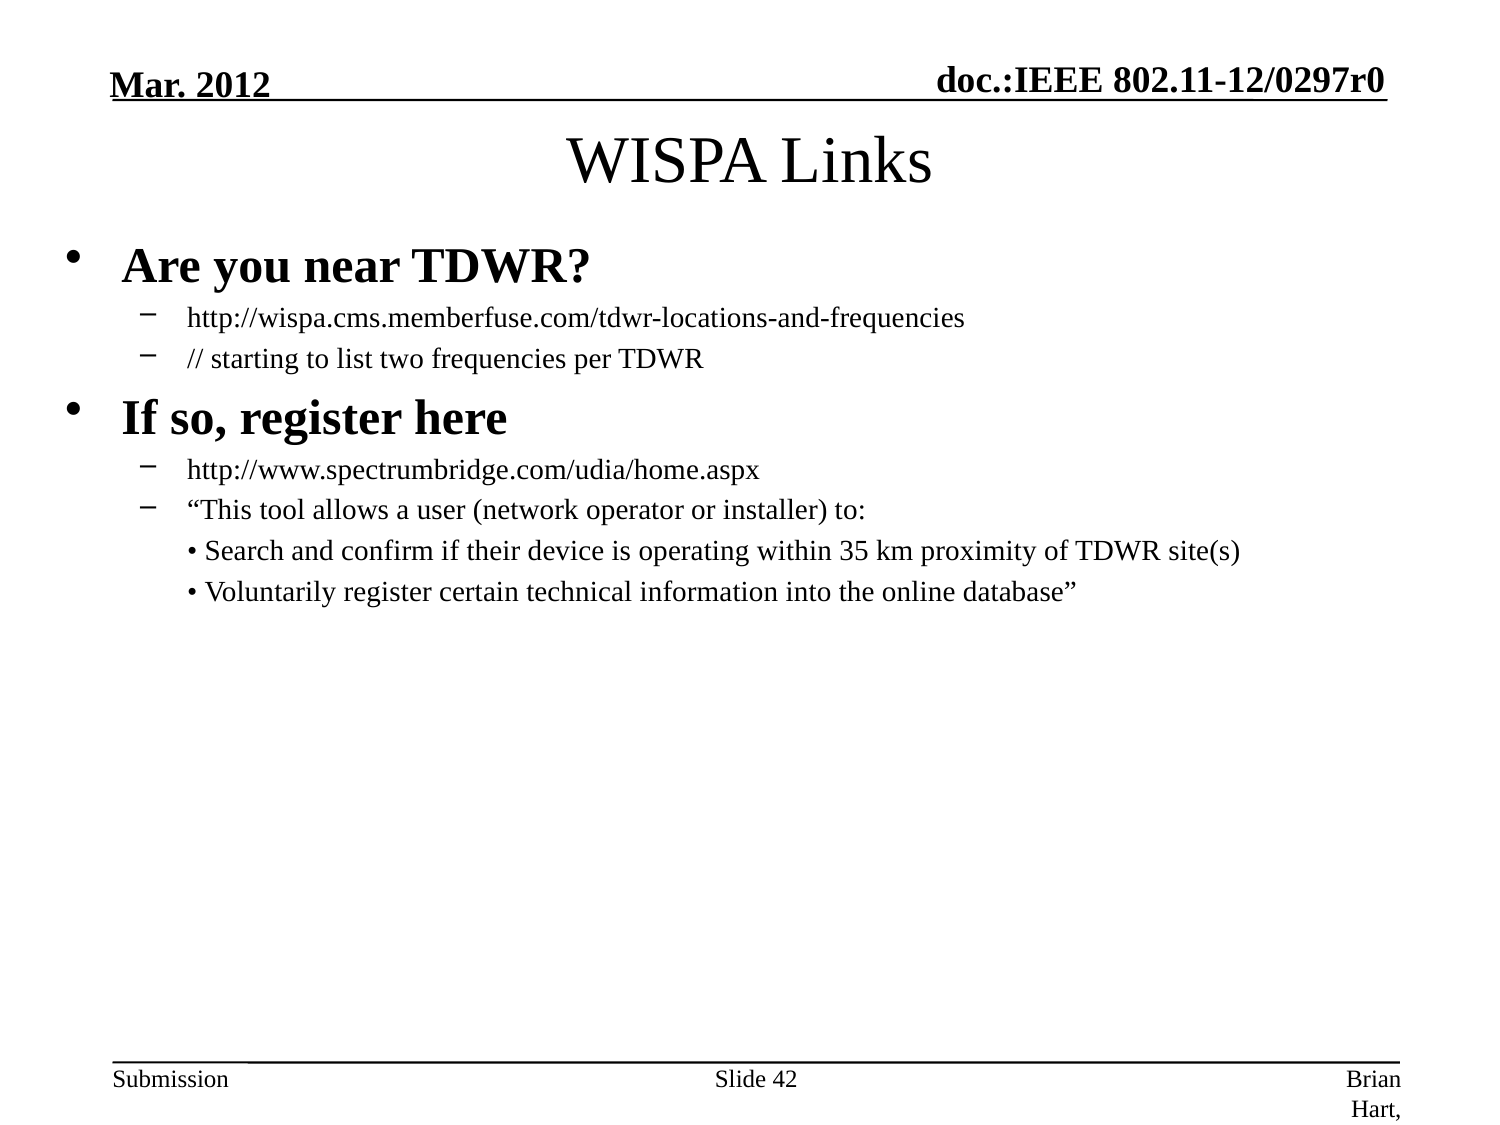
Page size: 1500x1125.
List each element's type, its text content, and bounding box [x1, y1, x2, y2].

slide_number Slide 42 [712, 1061, 800, 1093]
list Are you near TDWR? http://wispa.cms.memberfuse.com/tdwr-locations-and-frequencies // starting to list two frequencies per TDWR If so, register here http://www.spectrumbridge.com/udia/home.aspx “This tool allows a user (network operator or installer) to: • Search and confirm if their device is operating within 35 km proximity of TDWR site(s) • Voluntarily register certain technical information into the online database” [49, 224, 1363, 1051]
title WISPA Links [112, 99, 1388, 213]
footer Brian Hart, Cisco Systems [1324, 1061, 1402, 1093]
